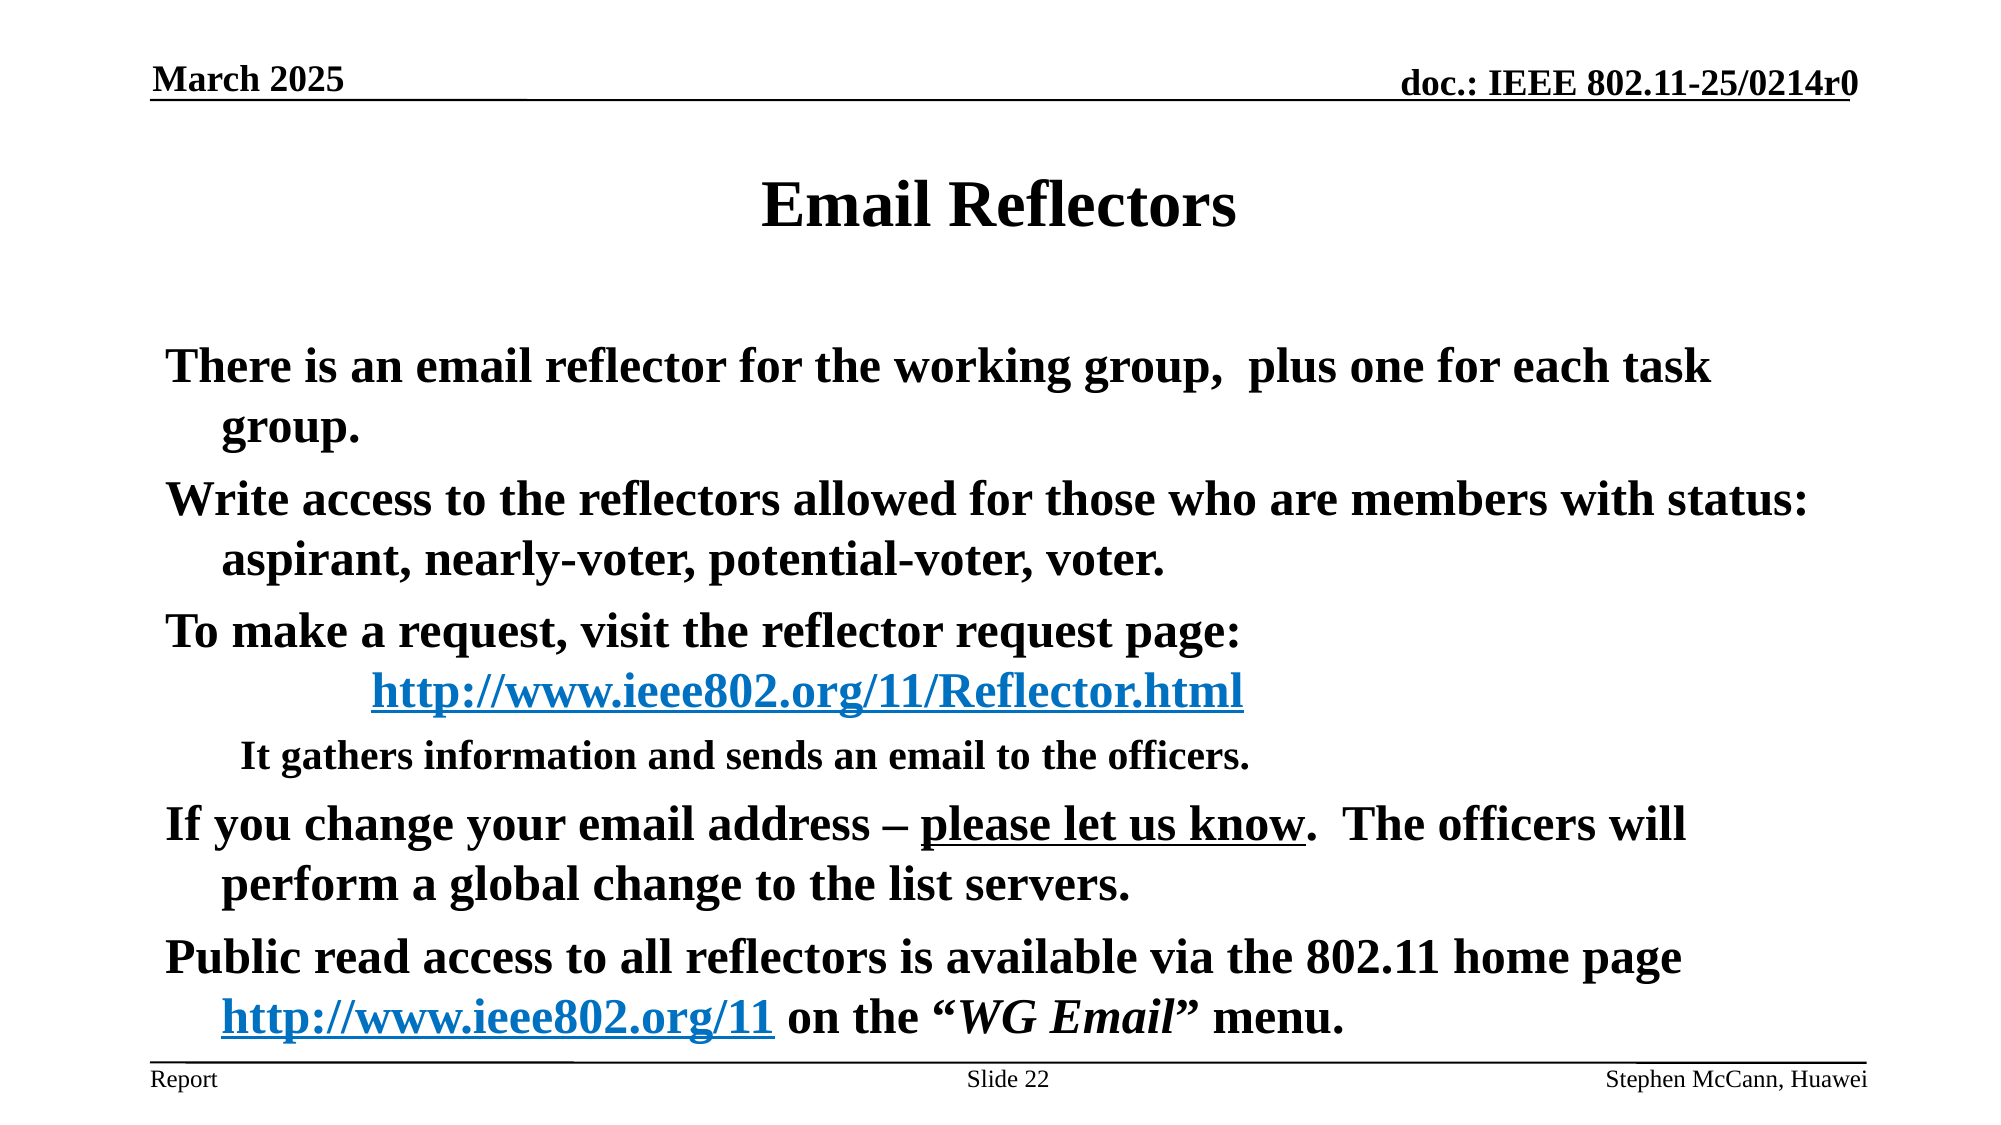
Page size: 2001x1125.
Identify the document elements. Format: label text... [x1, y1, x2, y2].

title Email Reflectors [149, 112, 1850, 288]
list There is an email reflector for the working group, plus one for each task group. Write access to the reflectors allowed for those who are members with status: aspirant, nearly-voter, potential-voter, voter. To make a request, visit the reflector request page: http://www.ieee802.org/11/Reflector.html It gathers information and sends an email to the officers. If you change your email address – please let us know. The officers will perform a global change to the list servers. Public read access to all reflectors is available via the 802.11 home page http://www.ieee802.org/11 on the “WG Email” menu. [149, 324, 1850, 1063]
footer Stephen McCann, Huawei [1171, 1061, 1869, 1093]
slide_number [152, 54, 563, 100]
slide_number Slide 22 [950, 1061, 1067, 1123]
